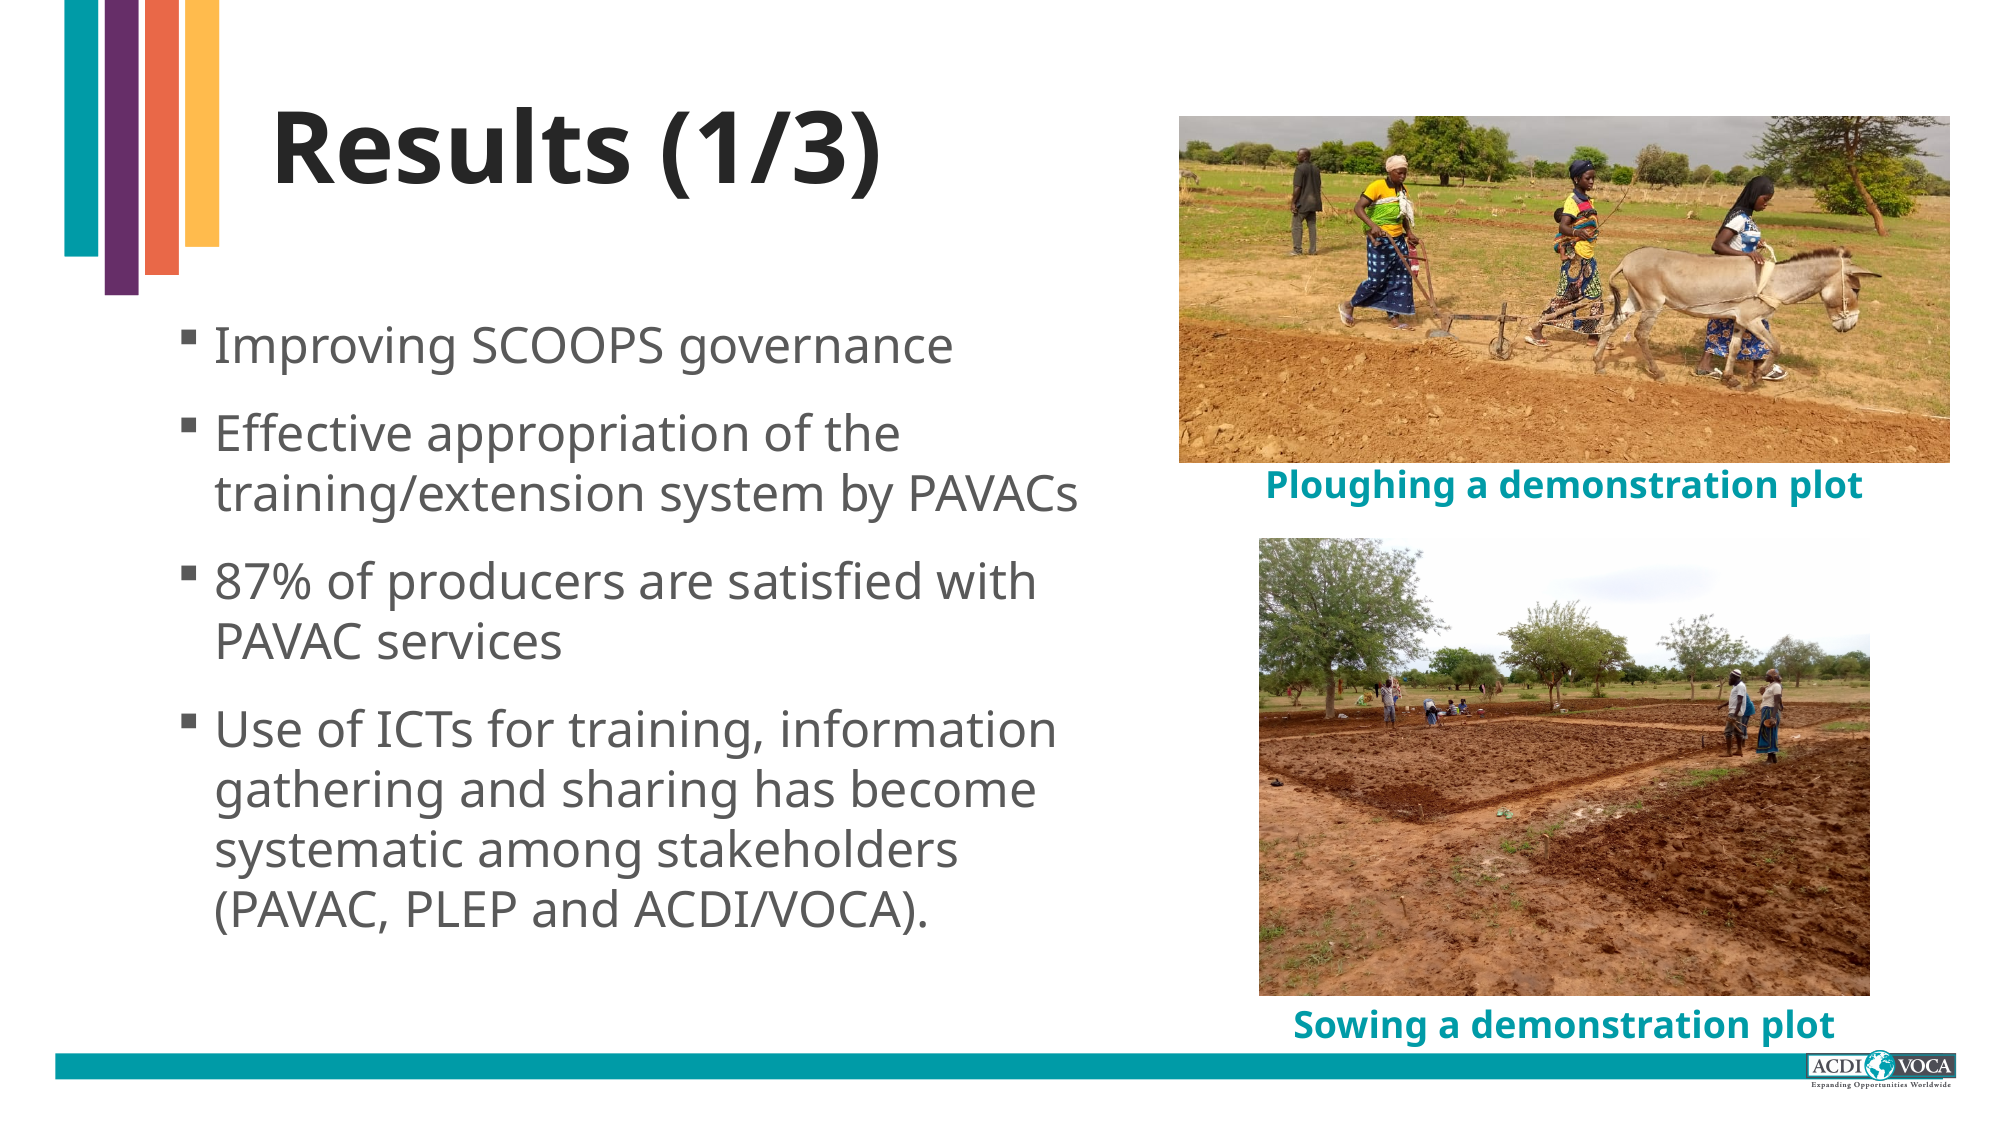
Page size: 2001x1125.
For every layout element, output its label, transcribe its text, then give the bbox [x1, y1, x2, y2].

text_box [1122, 116, 2000, 529]
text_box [1187, 538, 1942, 1069]
picture [1806, 1050, 1957, 1089]
text_box Results (1/3) [254, 88, 1200, 214]
text_box Improving SCOOPS governance Effective appropriation of the training/extension system by PAVACs 87% of producers are satisfied with PAVAC services Use of ICTs for training, information gathering and sharing has become systematic among stakeholders (PAVAC, PLEP and ACDI/VOCA). [162, 306, 1144, 1024]
